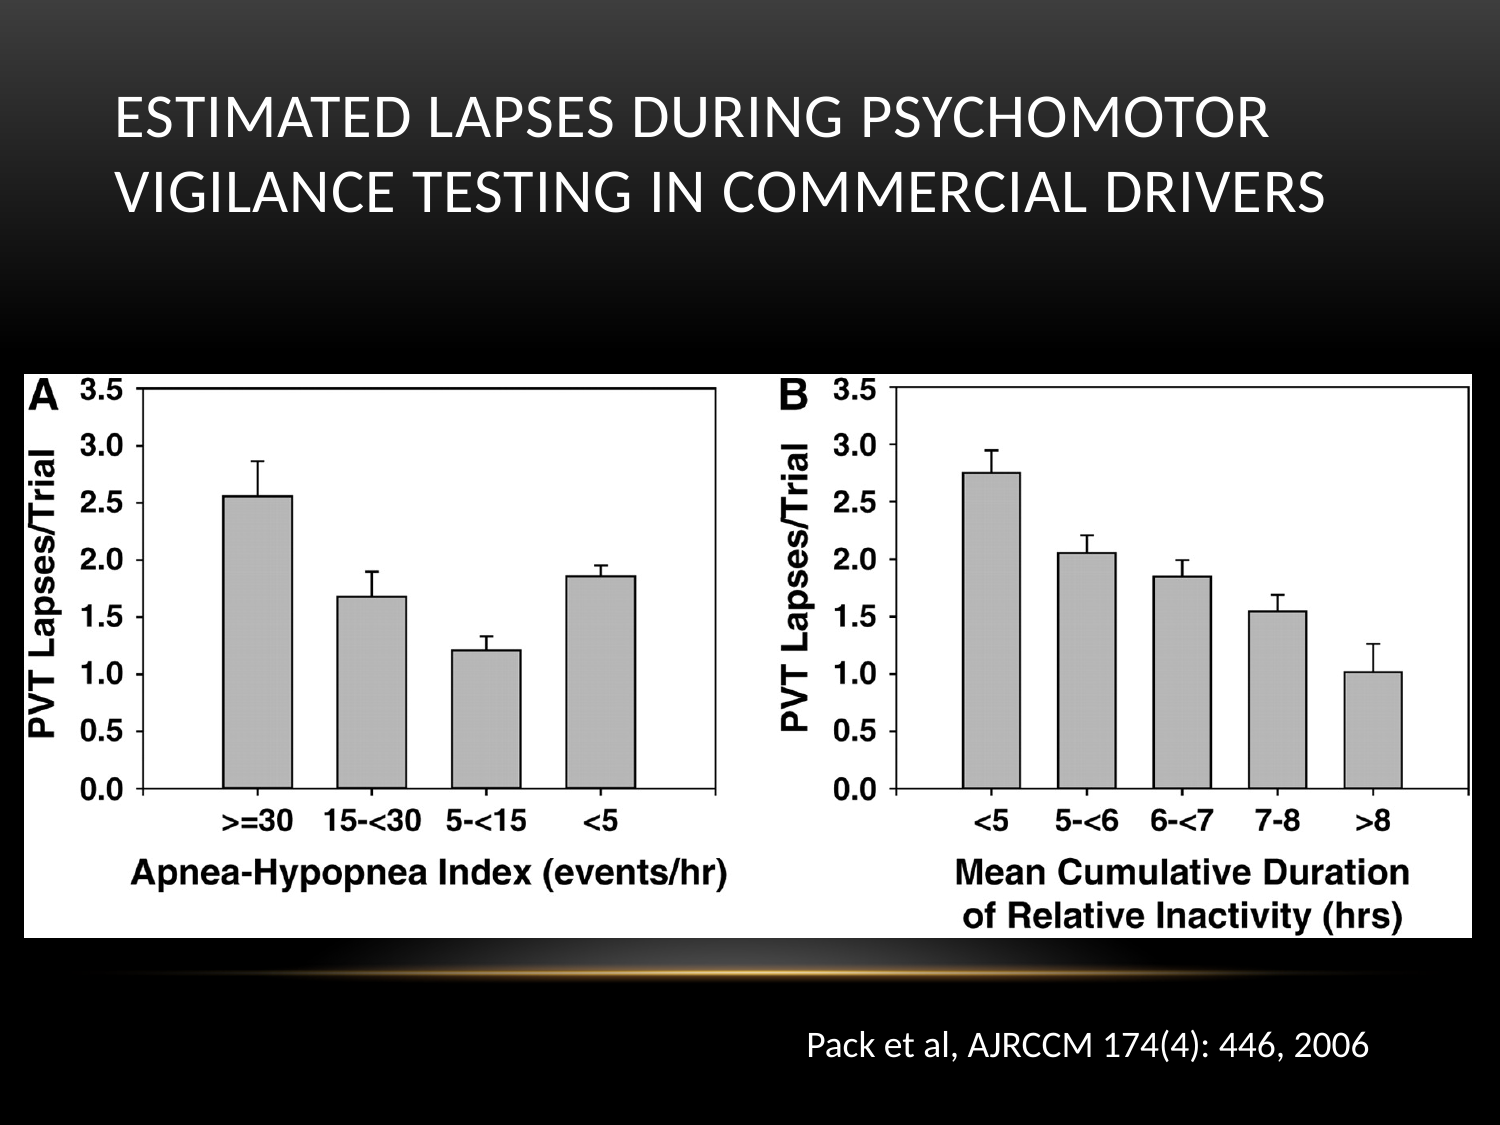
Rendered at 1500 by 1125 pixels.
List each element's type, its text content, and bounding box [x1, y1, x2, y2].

title Estimated Lapses during psychomotor vigilance testing IN COMMERCIAL DRIVERS [99, 45, 1400, 233]
text_box Pack et al, AJRCCM 174(4): 446, 2006 [791, 1012, 1394, 1118]
picture [0, 0, 1500, 1125]
